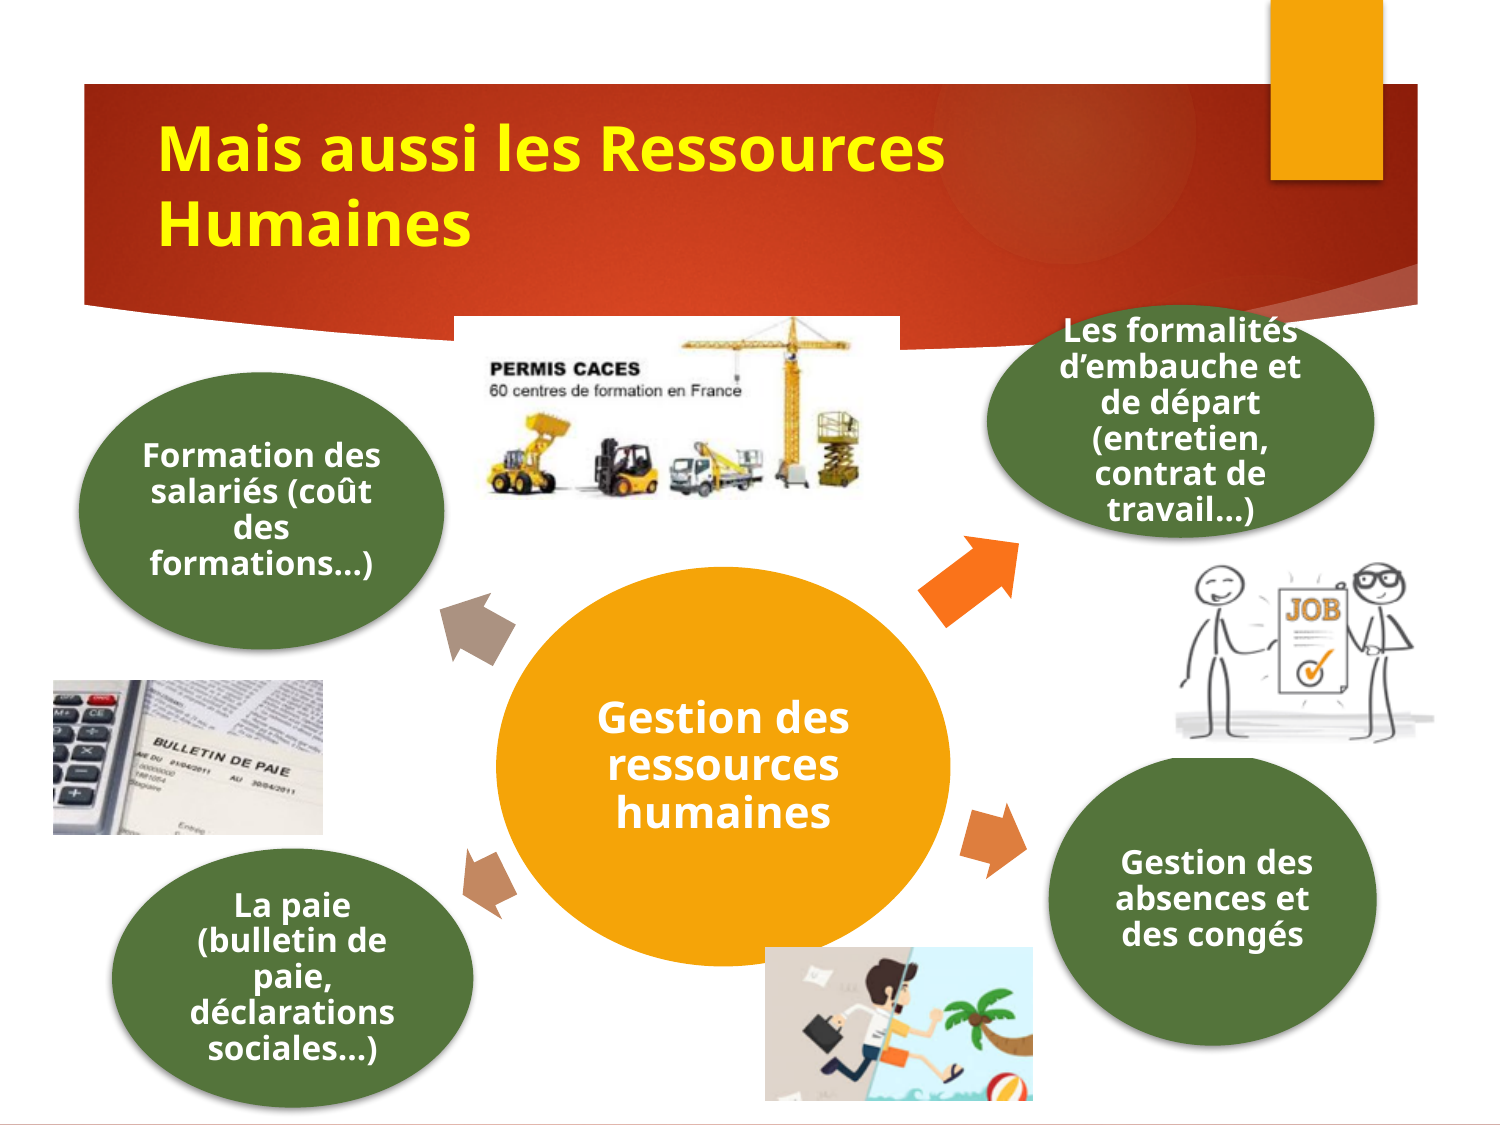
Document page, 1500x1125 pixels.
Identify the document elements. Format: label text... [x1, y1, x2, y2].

title Mais aussi les Ressources Humaines [141, 125, 1183, 243]
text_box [53, 287, 1377, 1125]
picture [454, 316, 900, 501]
picture [1151, 550, 1444, 758]
picture [53, 680, 323, 835]
picture [765, 947, 1033, 1102]
